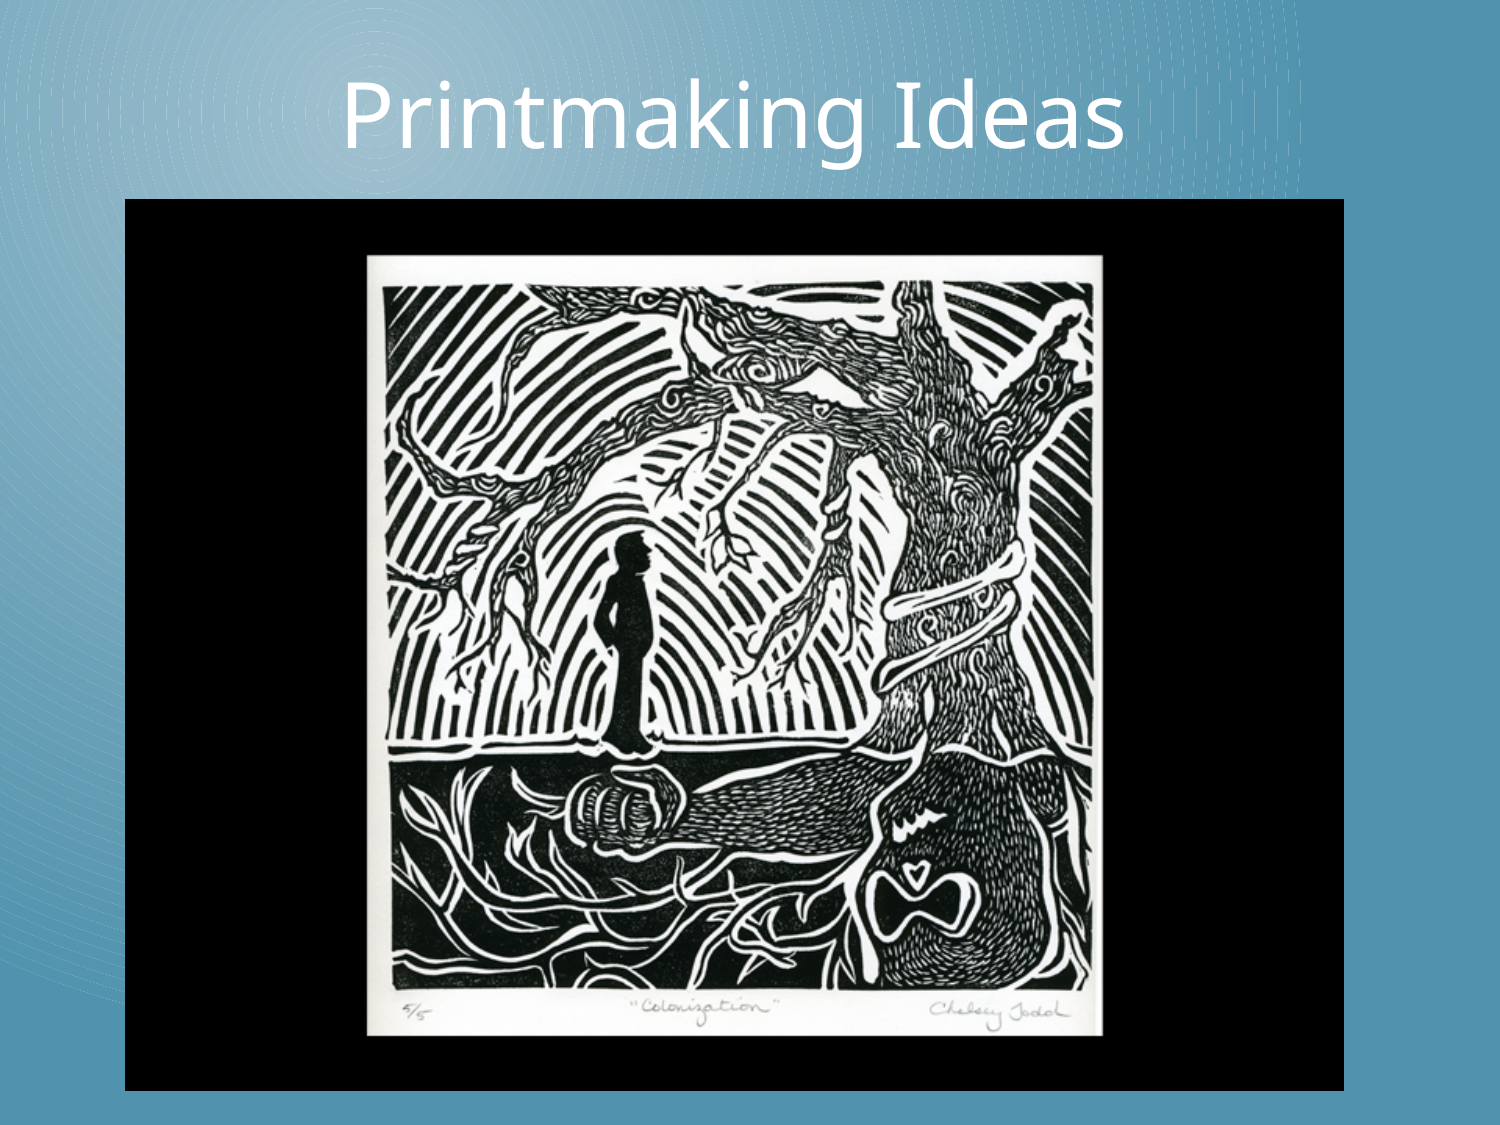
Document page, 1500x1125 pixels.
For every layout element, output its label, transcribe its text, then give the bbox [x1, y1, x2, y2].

picture [124, 199, 1344, 1091]
text_box Printmaking Ideas [325, 49, 1144, 175]
